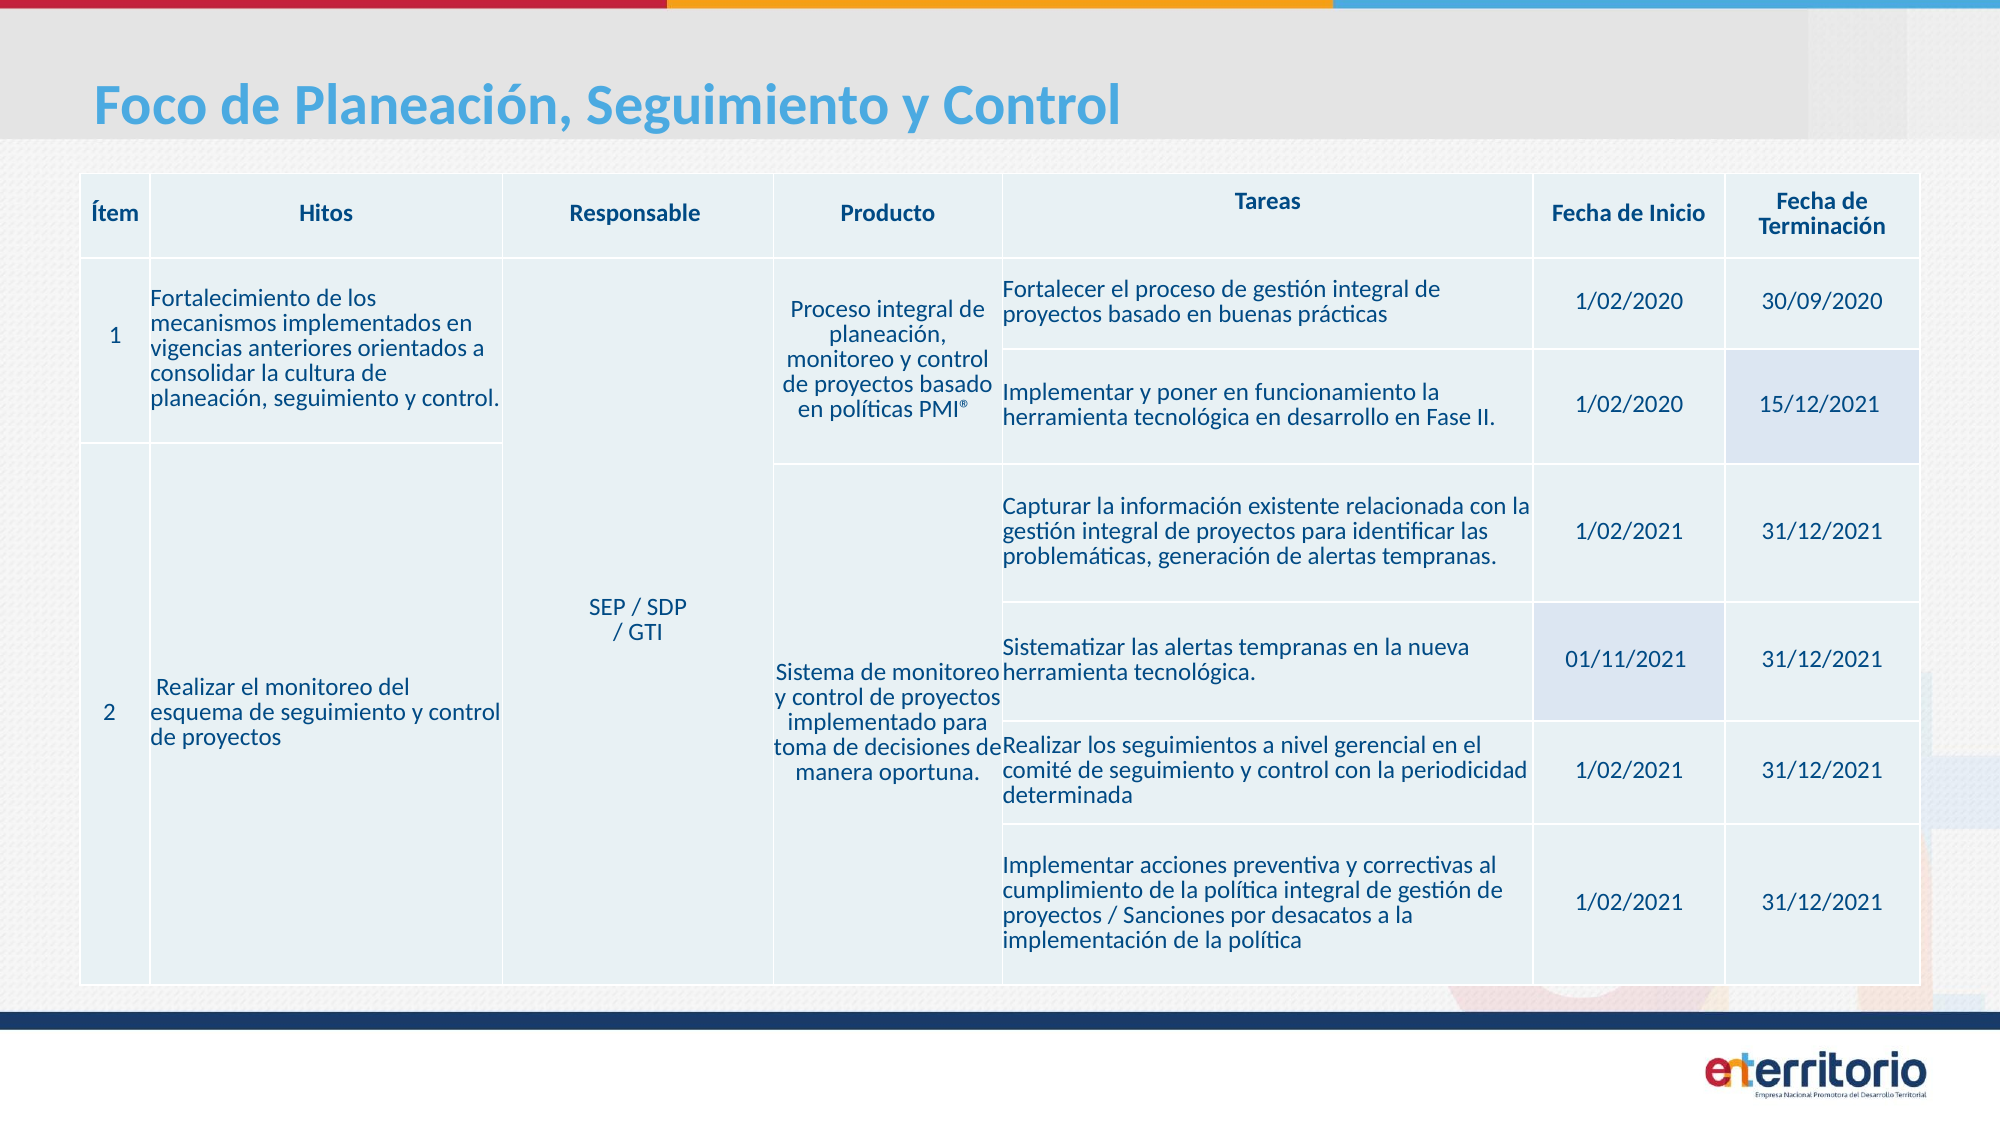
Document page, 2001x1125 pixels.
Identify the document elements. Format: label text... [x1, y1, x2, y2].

table_header Ítem [81, 174, 149, 257]
table_cell Capturar la información existente relacionada con la gestión integral de proyectos para identificar las problemáticas, generación de alertas tempranas. [1003, 465, 1532, 601]
table_cell 1/02/2021 [1534, 825, 1724, 984]
table_cell Proceso integral de planeación, monitoreo y control de proyectos basado en políticas PMI® [774, 259, 1002, 463]
table_header Fecha de Inicio [1534, 174, 1724, 257]
table_cell 1/02/2020 [1534, 350, 1724, 463]
table_cell 1/02/2020 [1534, 259, 1724, 348]
table_cell 15/12/2021 [1726, 350, 1919, 463]
picture [0, 0, 2000, 1106]
table_header Fecha de Terminación [1726, 174, 1919, 257]
table_cell 2 [81, 444, 149, 984]
table_cell 31/12/2021 [1726, 603, 1919, 720]
table_cell 31/12/2021 [1726, 825, 1919, 984]
text_box Foco de Planeación, Seguimiento y Control [80, 58, 1456, 144]
table_cell 01/11/2021 [1534, 603, 1724, 720]
table_cell 31/12/2021 [1726, 465, 1919, 601]
table_cell Fortalecimiento de los mecanismos implementados en vigencias anteriores orientados a consolidar la cultura de planeación, seguimiento y control. [151, 259, 502, 442]
table_cell 1/02/2021 [1534, 722, 1724, 823]
table_header Responsable [503, 174, 773, 257]
table_cell Implementar y poner en funcionamiento la herramienta tecnológica en desarrollo en Fase II. [1003, 350, 1532, 463]
table_cell 1/02/2021 [1534, 465, 1724, 601]
table_header Producto [774, 174, 1002, 257]
table_cell Realizar los seguimientos a nivel gerencial en el comité de seguimiento y control con la periodicidad determinada [1003, 722, 1532, 823]
table_header Tareas [1003, 174, 1532, 257]
table_cell 31/12/2021 [1726, 722, 1919, 823]
table_cell Sistema de monitoreo y control de proyectos implementado para toma de decisiones de manera oportuna. [774, 465, 1002, 984]
table_cell 30/09/2020 [1726, 259, 1919, 348]
table_cell Fortalecer el proceso de gestión integral de proyectos basado en buenas prácticas [1003, 259, 1532, 348]
table_cell 1 [81, 259, 149, 442]
table_cell Implementar acciones preventiva y correctivas al cumplimiento de la política integral de gestión de proyectos / Sanciones por desacatos a la implementación de la política [1003, 825, 1532, 984]
table_cell Sistematizar las alertas tempranas en la nueva herramienta tecnológica. [1003, 603, 1532, 720]
table_cell SEP / SDP / GTI [503, 259, 773, 984]
table_header Hitos [151, 174, 502, 257]
table_cell Realizar el monitoreo del esquema de seguimiento y control de proyectos [151, 444, 502, 984]
